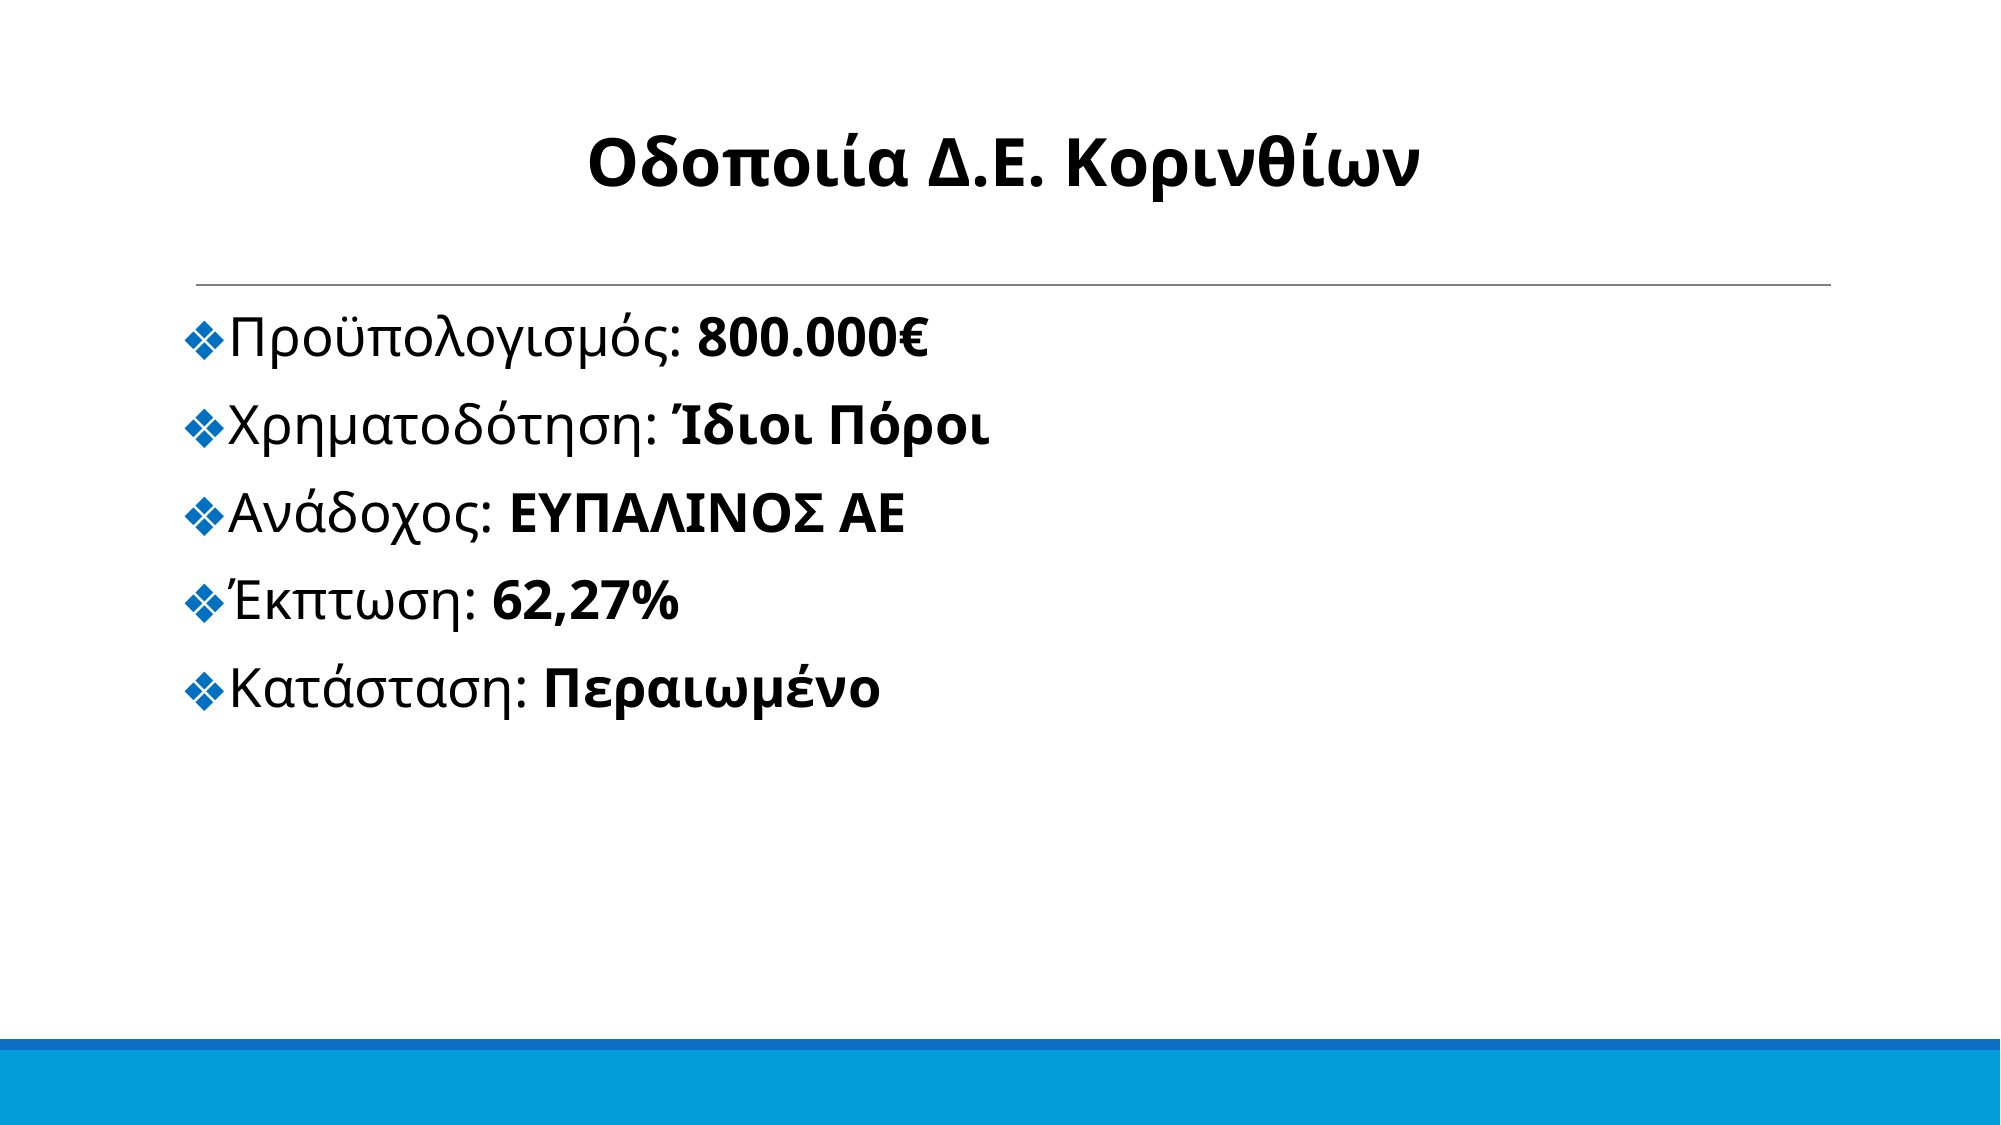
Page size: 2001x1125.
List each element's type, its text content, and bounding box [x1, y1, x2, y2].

text_box Οδοποιία Δ.Ε. Κορινθίων [179, 46, 1830, 285]
text_box Προϋπολογισμός: 800.000€ Χρηματοδότηση: Ίδιοι Πόροι Ανάδοχος: ΕΥΠΑΛΙΝΟΣ ΑΕ Έκπτωση: 62,27% Κατάσταση: Περαιωμένο [179, 302, 1859, 963]
